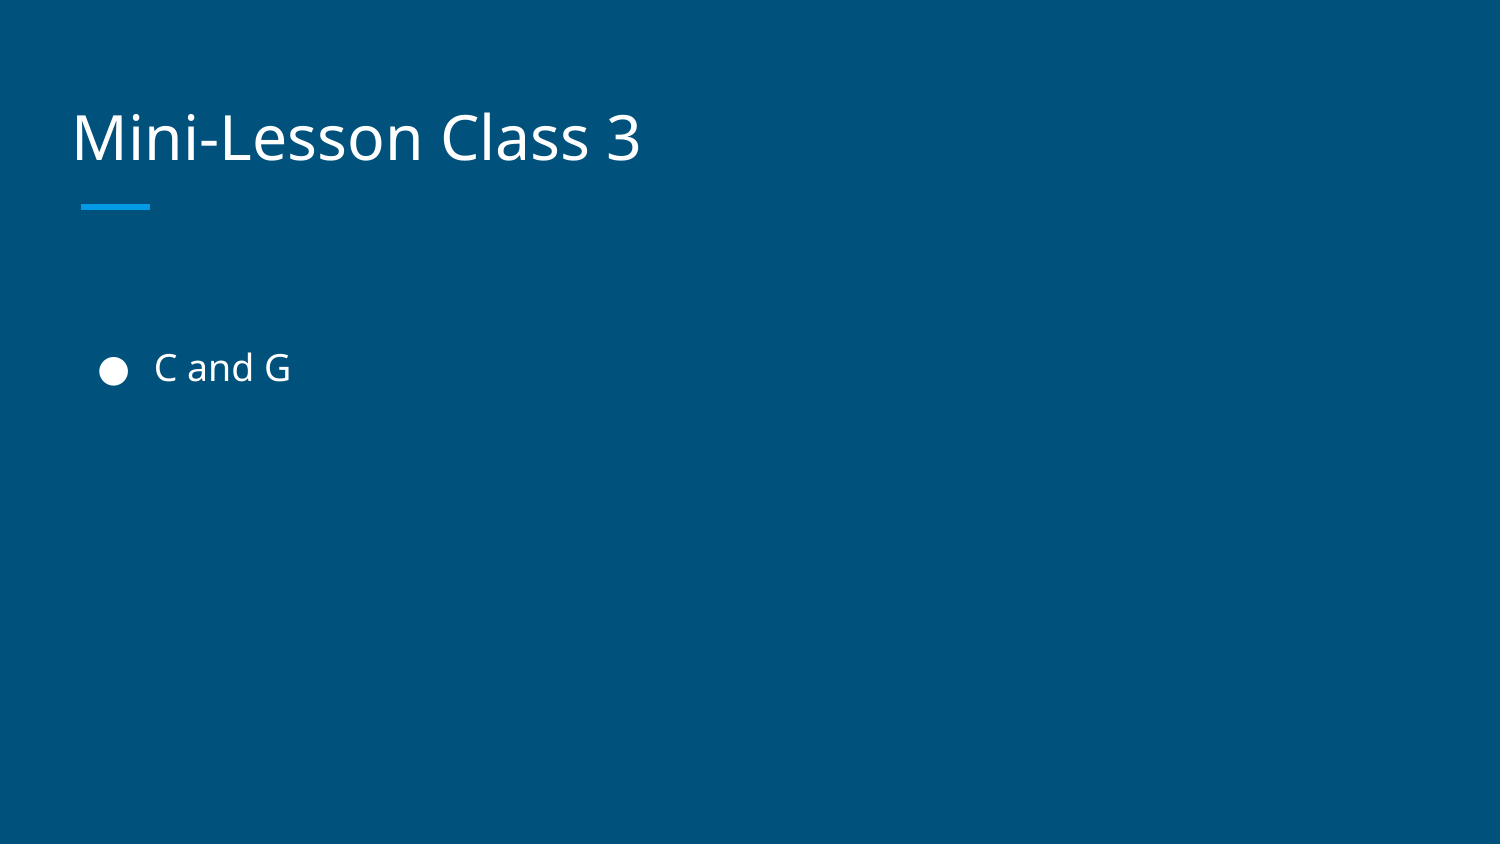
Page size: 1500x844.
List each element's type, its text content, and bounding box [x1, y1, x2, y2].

list C and G [63, 244, 1437, 832]
title Mini-Lesson Class 3 [56, 75, 1430, 188]
